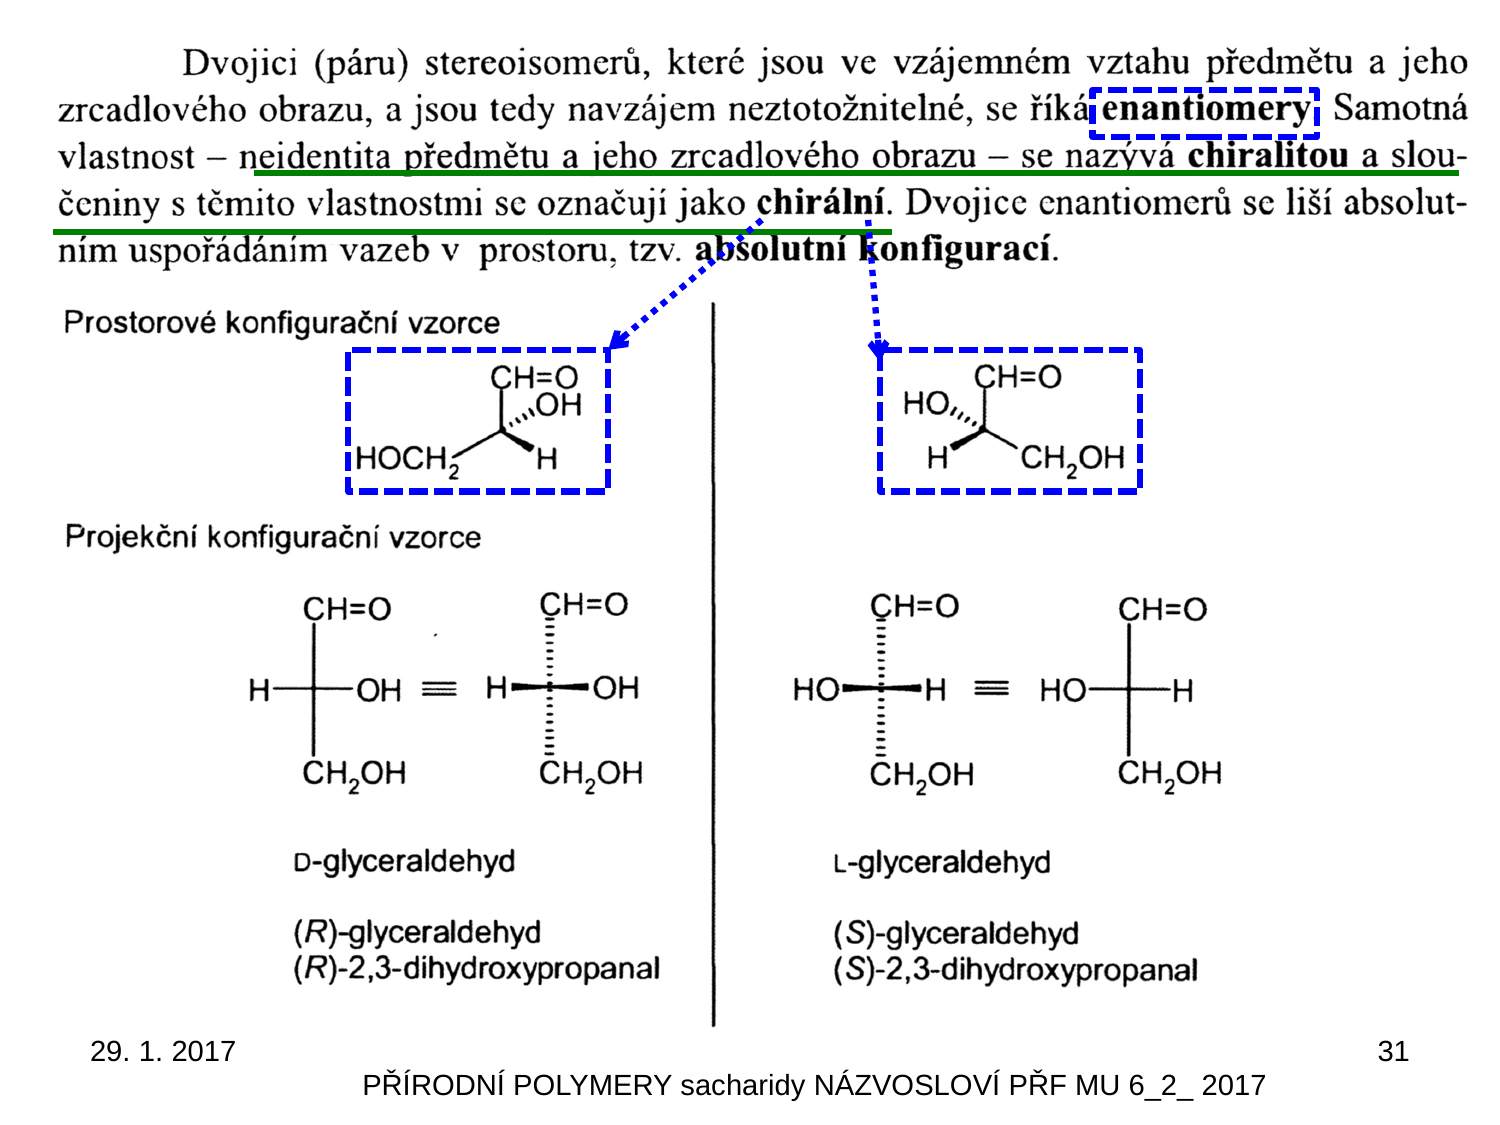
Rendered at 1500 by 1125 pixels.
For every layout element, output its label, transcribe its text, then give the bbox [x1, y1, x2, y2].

picture [29, 30, 1484, 280]
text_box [607, 219, 762, 350]
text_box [867, 219, 881, 362]
picture [762, 232, 867, 280]
slide_number 31 [1074, 1024, 1426, 1103]
footer PŘÍRODNÍ POLYMERY sacharidy NÁZVOSLOVÍ PŘF MU 6_2_ 2017 [265, 1058, 1074, 1103]
slide_number 29. 1. 2017 [74, 1047, 426, 1103]
picture [29, 290, 1282, 1040]
